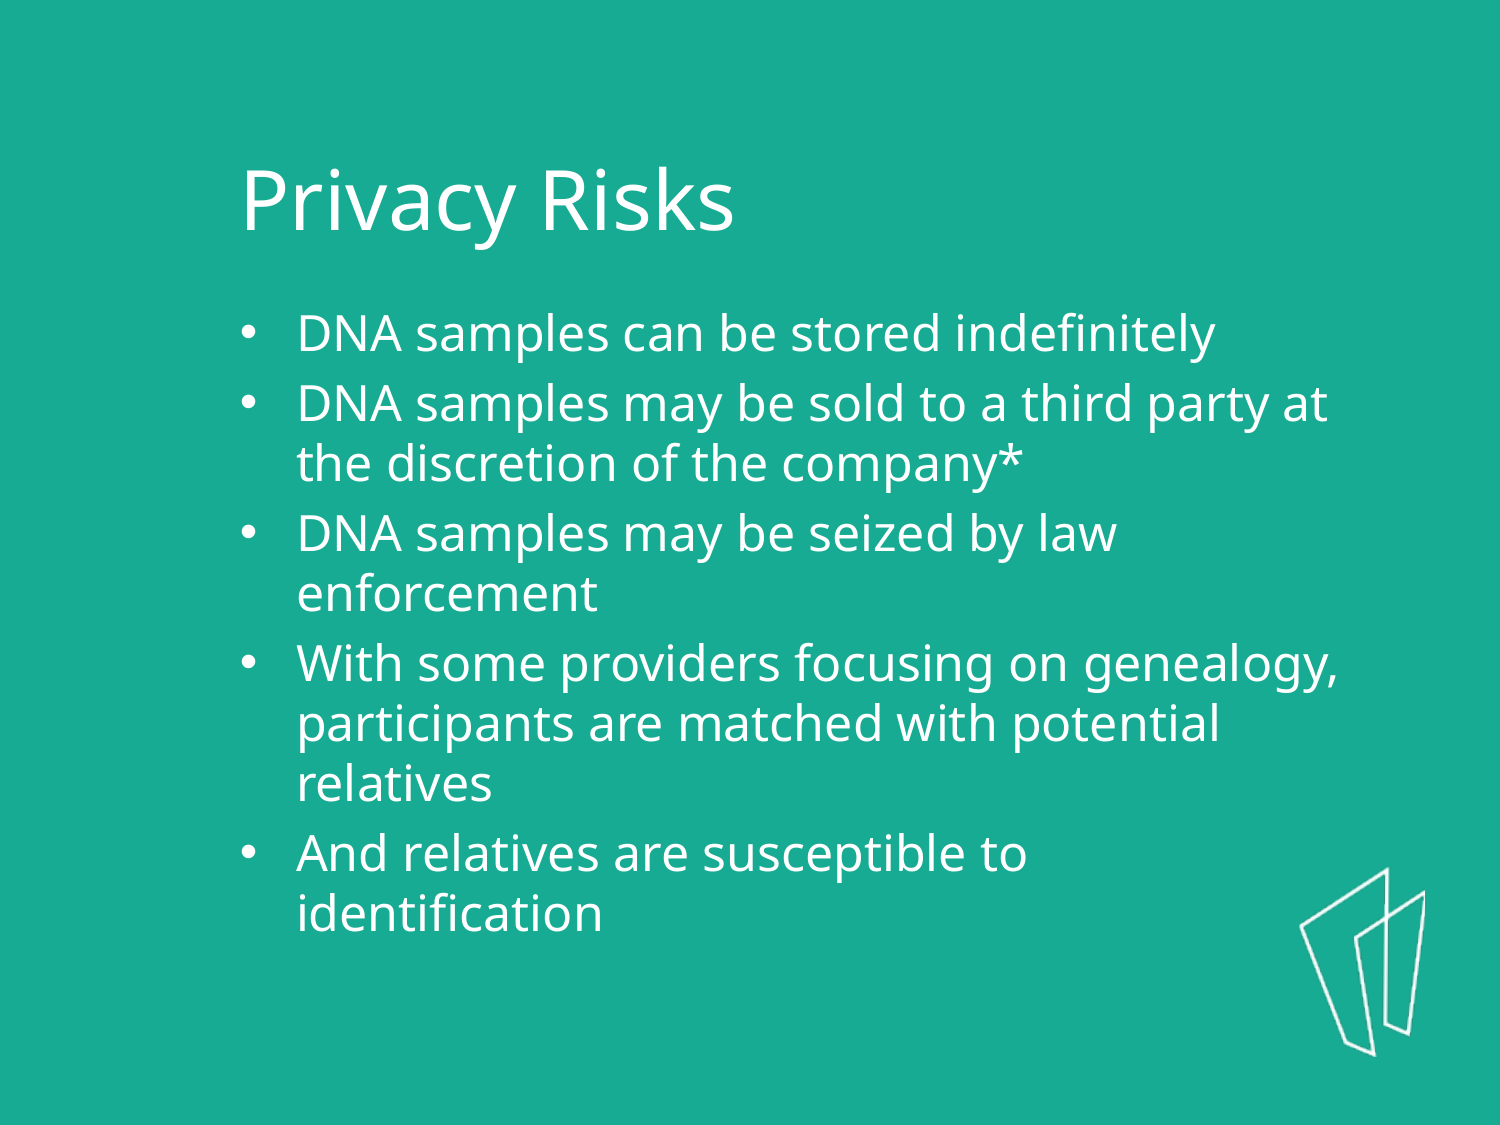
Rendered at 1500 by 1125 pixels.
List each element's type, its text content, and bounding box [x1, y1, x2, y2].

list DNA samples can be stored indefinitely DNA samples may be sold to a third party at the discretion of the company* DNA samples may be seized by law enforcement With some providers focusing on genealogy, participants are matched with potential relatives And relatives are susceptible to identification [225, 294, 1359, 1000]
list Privacy Risks [225, 139, 1337, 376]
